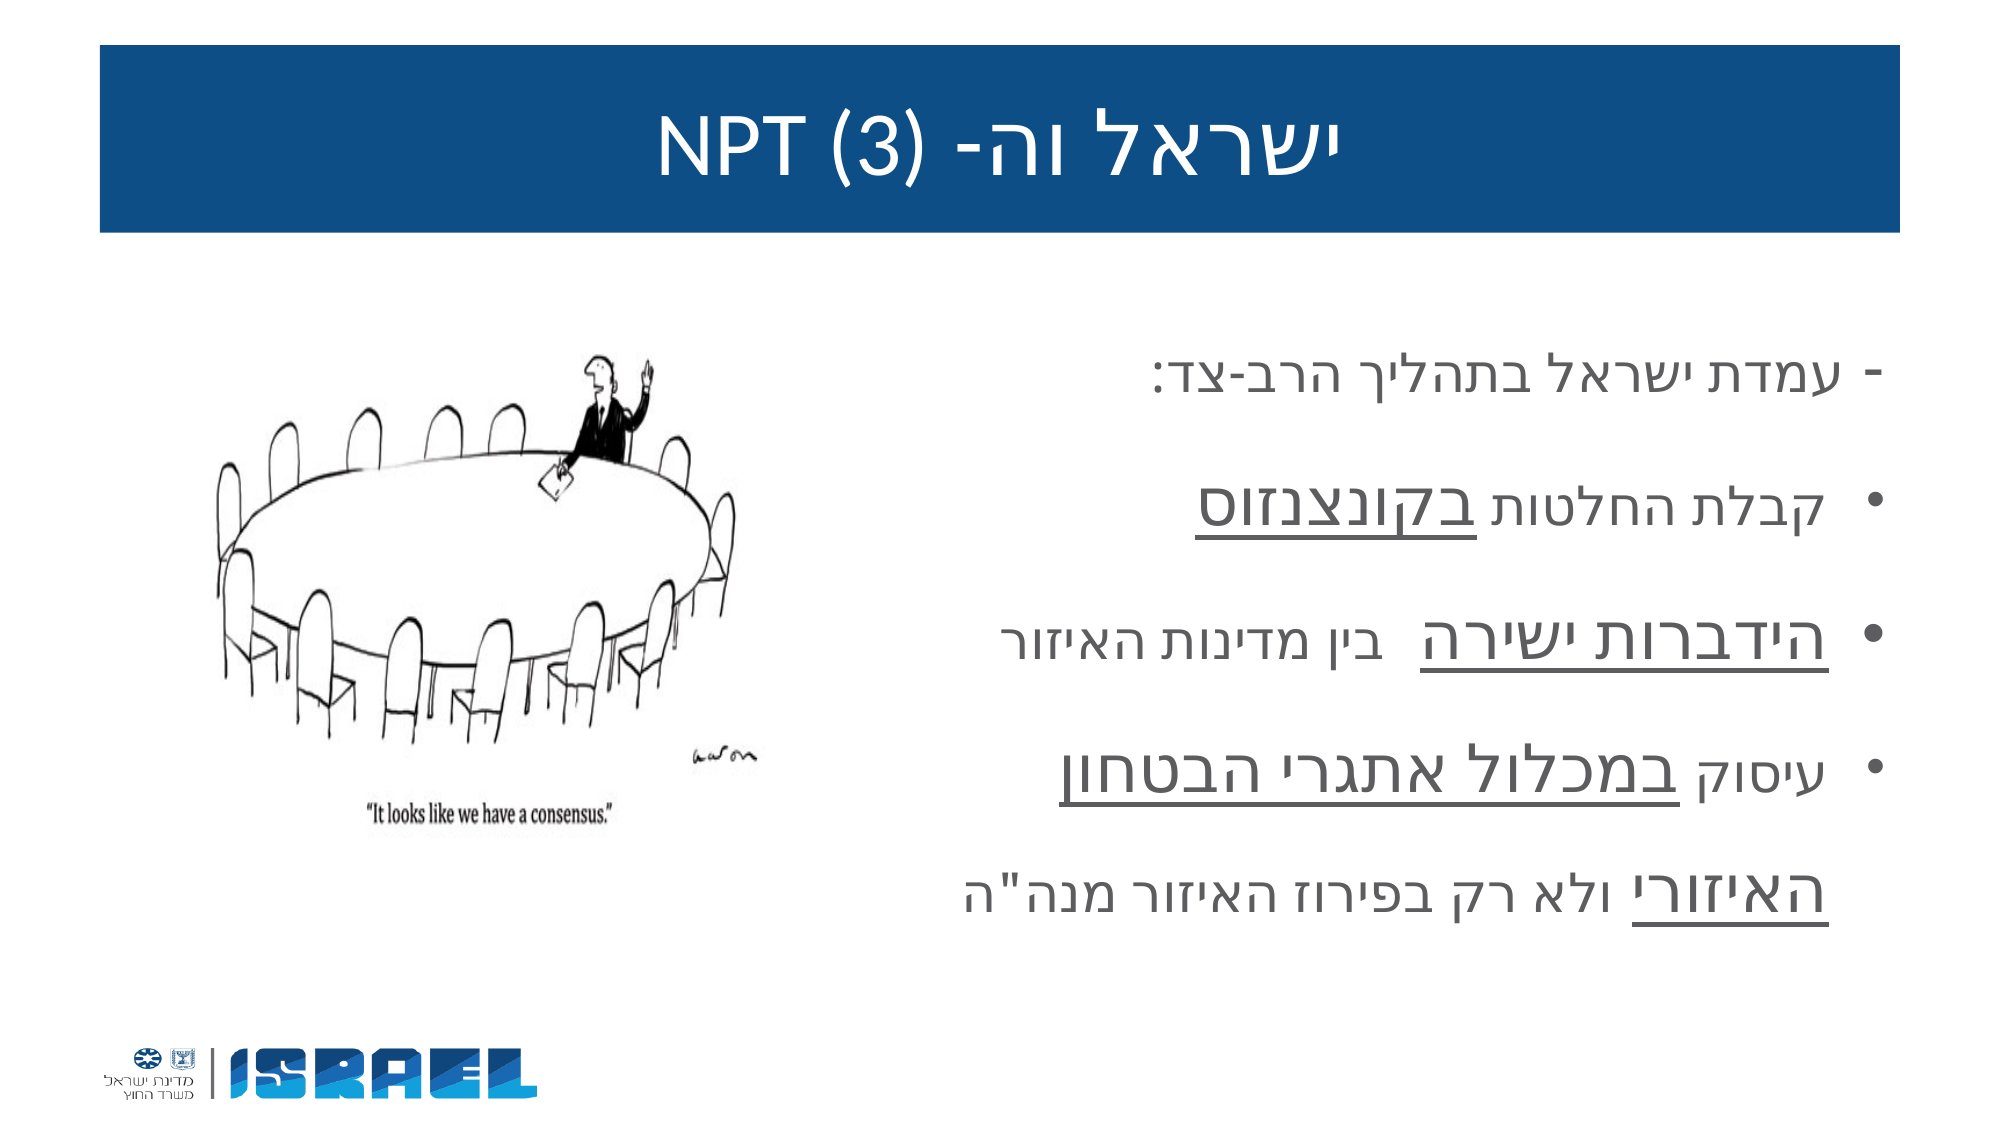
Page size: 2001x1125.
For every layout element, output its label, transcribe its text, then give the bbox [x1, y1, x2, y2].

picture [191, 306, 771, 848]
list - עמדת ישראל בתהליך הרב-צד: קבלת החלטות בקונצנזוס הידברות ישירה בין מדינות האיזור עיסוק במכלול אתגרי הבטחון האיזורי ולא רק בפירוז האיזור מנה"ה [841, 278, 1900, 1047]
title ישראל וה- NPT (3) [99, 45, 1900, 233]
picture [98, 1045, 537, 1106]
